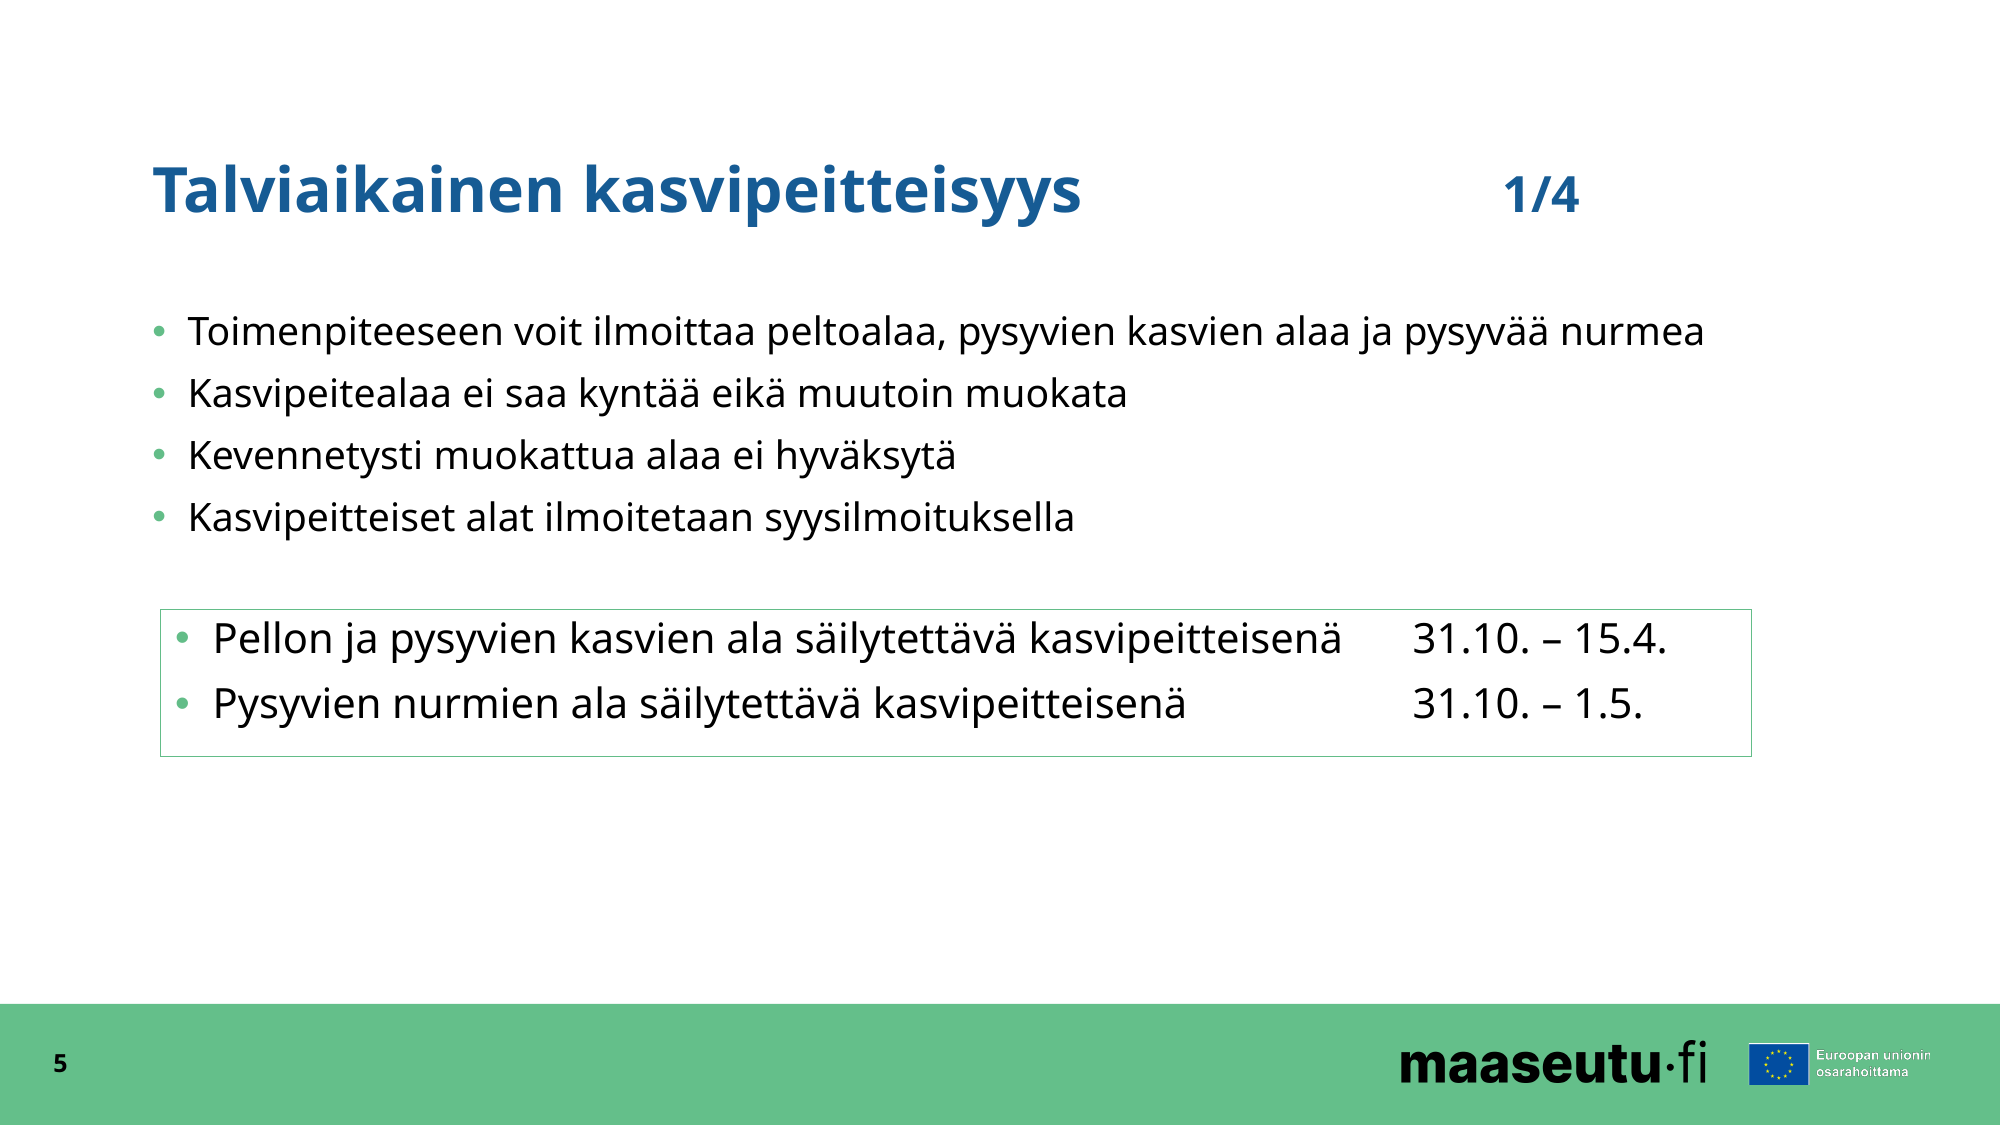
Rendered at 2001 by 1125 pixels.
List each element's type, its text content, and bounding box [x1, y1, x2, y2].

text_box Pellon ja pysyvien kasvien ala säilytettävä kasvipeitteisenä 31.10. – 15.4. Pysyvien nurmien ala säilytettävä kasvipeitteisenä 31.10. – 1.5. [160, 609, 1752, 757]
title Talviaikainen kasvipeitteisyys 1/4 [137, 128, 1698, 258]
list Toimenpiteeseen voit ilmoittaa peltoalaa, pysyvien kasvien alaa ja pysyvää nurmea Kasvipeitealaa ei saa kyntää eikä muutoin muokata Kevennetysti muokattua alaa ei hyväksytä Kasvipeitteiset alat ilmoitetaan syysilmoituksella [137, 304, 1729, 563]
